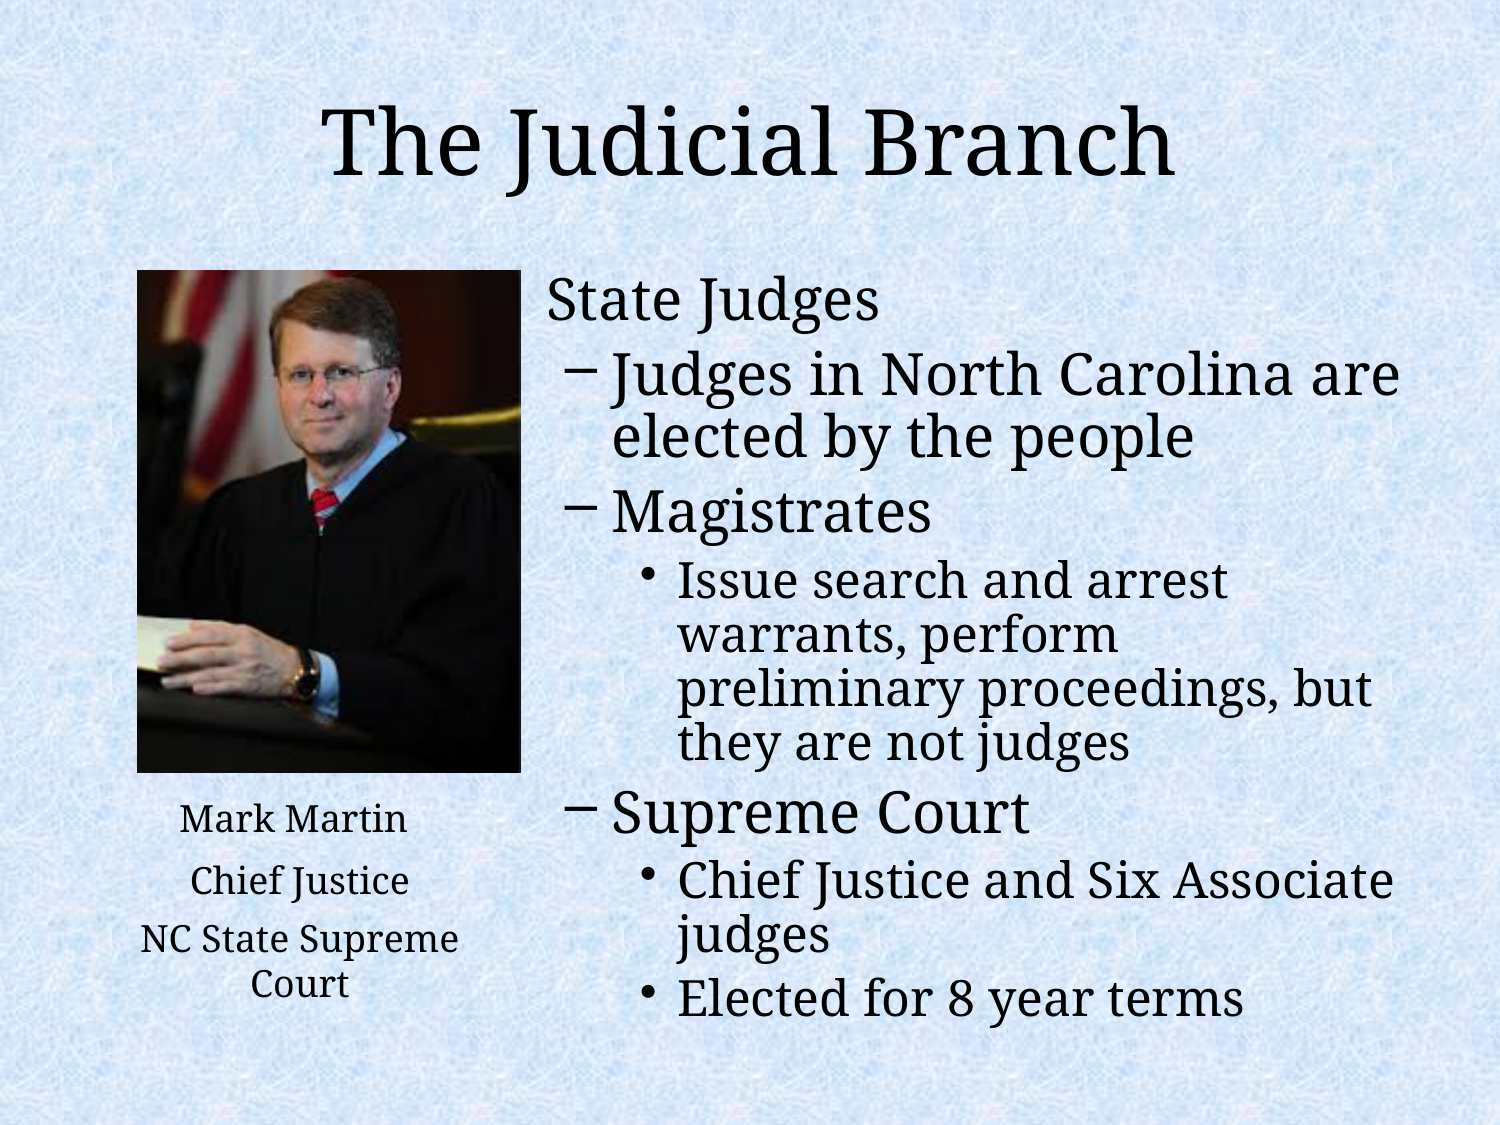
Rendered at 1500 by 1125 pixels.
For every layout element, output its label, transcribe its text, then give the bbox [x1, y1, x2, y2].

list State Judges Judges in North Carolina are elected by the people Magistrates Issue search and arrest warrants, perform preliminary proceedings, but they are not judges Supreme Court Chief Justice and Six Associate judges Elected for 8 year terms [474, 262, 1426, 1006]
text_box Mark Martin [162, 787, 425, 848]
title The Judicial Branch [74, 44, 1426, 233]
picture [0, 0, 1500, 1125]
text_box Chief Justice NC State Supreme Court [112, 849, 488, 1013]
